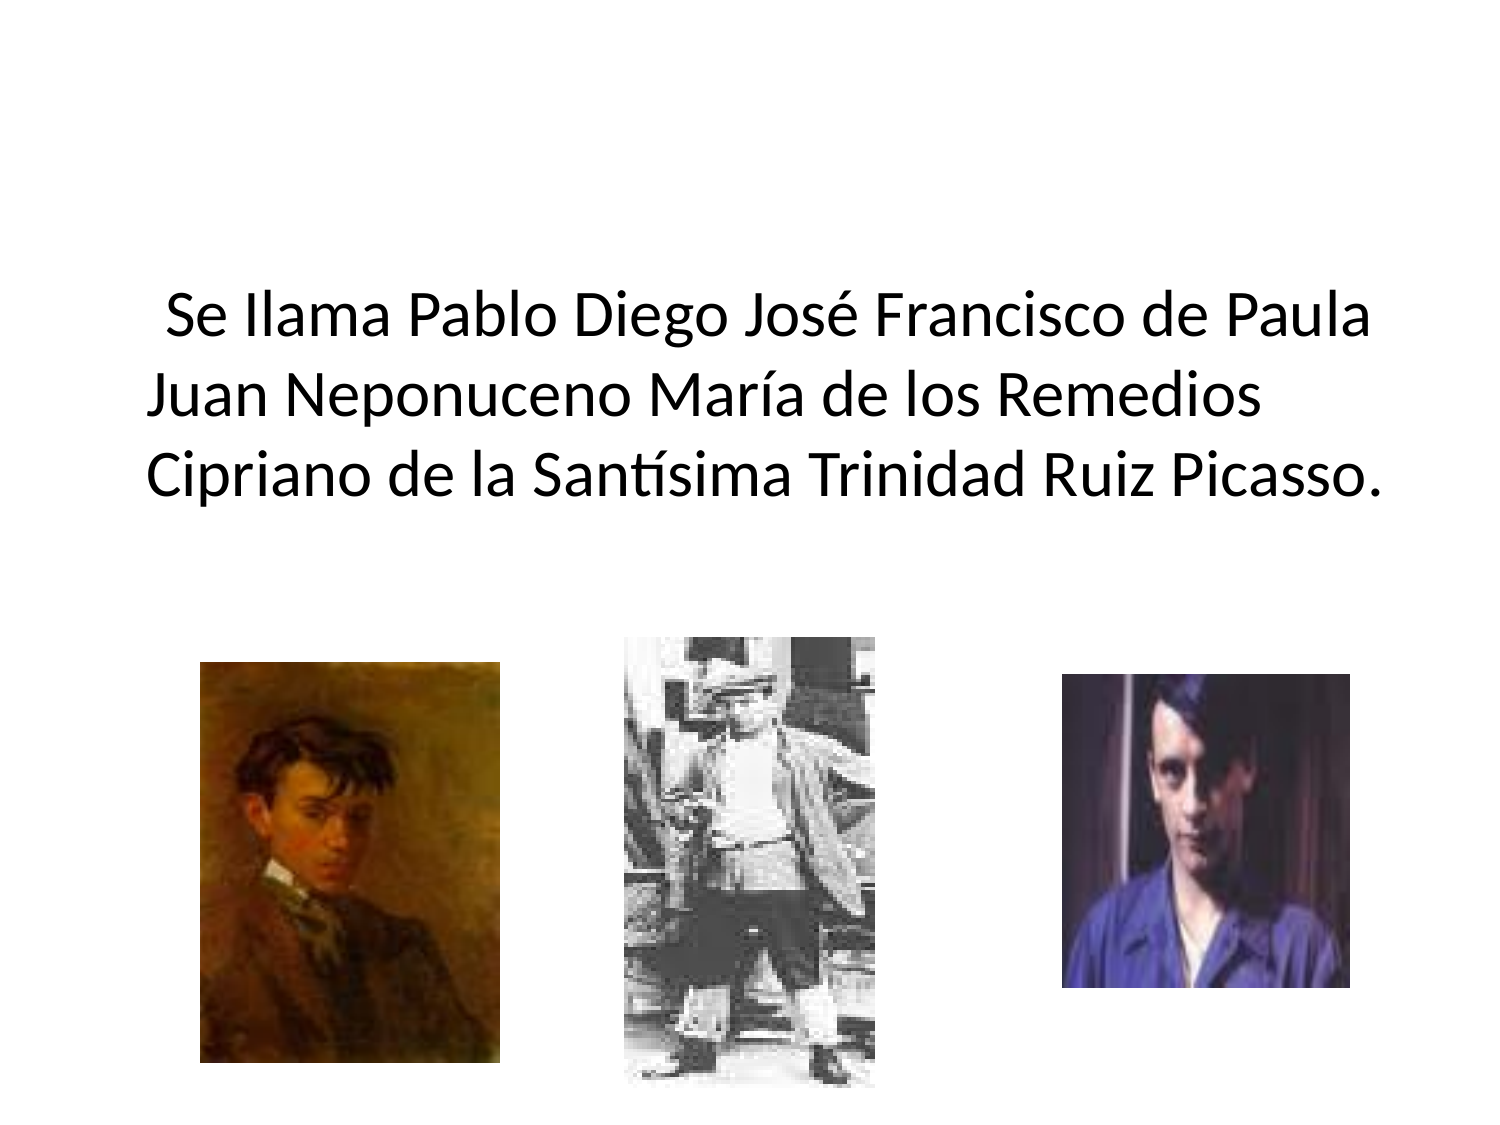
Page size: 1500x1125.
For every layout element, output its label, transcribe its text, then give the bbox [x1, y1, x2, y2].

list Se Ilama Pablo Diego José Francisco de Paula Juan Neponuceno María de los Remedios Cipriano de la Santísima Trinidad Ruiz Picasso. [75, 262, 1425, 1005]
picture [1062, 674, 1351, 988]
picture [624, 637, 876, 1088]
picture [199, 662, 501, 1063]
